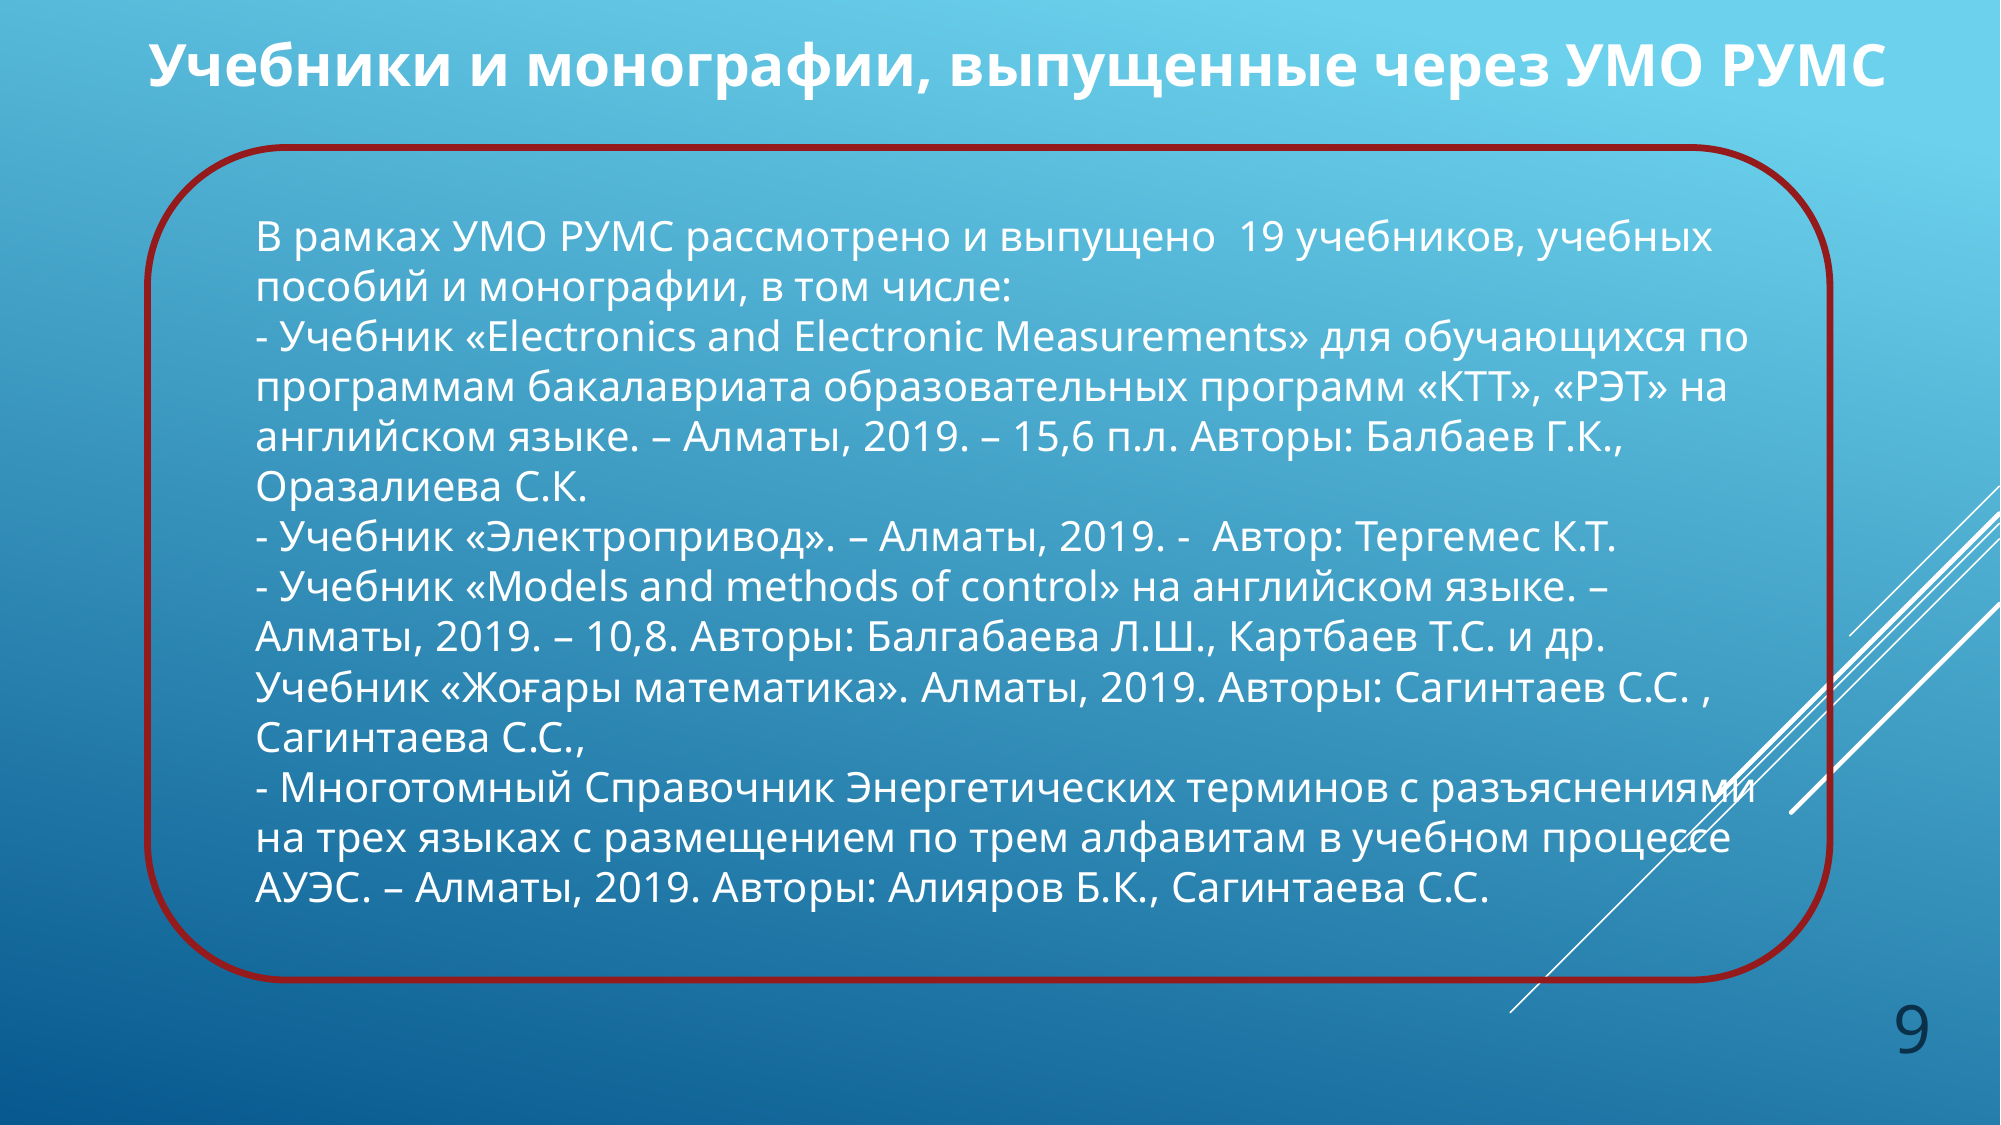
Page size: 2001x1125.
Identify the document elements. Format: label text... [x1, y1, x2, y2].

text_box В рамках УМО РУМС рассмотрено и выпущено 19 учебников, учебных пособий и монографии, в том числе: - Учебник «Electronics and Electronic Measurements» для обучающихся по программам бакалавриата образовательных программ «КТТ», «РЭТ» на английском языке. – Алматы, 2019. – 15,6 п.л. Авторы: Балбаев Г.К., Оразалиева С.К. - Учебник «Электропривод». – Алматы, 2019. - Автор: Тергемес К.Т. - Учебник «Models and methods of control» на английском языке. – Алматы, 2019. – 10,8. Авторы: Балгабаева Л.Ш., Картбаев Т.С. и др. Учебник «Жоғары математика». Алматы, 2019. Авторы: Сагинтаев С.С. , Сагинтаева С.С., - Многотомный Справочник Энергетических терминов с разъяснениями на трех языках с размещением по трем алфавитам в учебном процессе АУЭС. – Алматы, 2019. Авторы: Алияров Б.К., Сагинтаева С.С. [240, 202, 1796, 968]
slide_number 9 [1759, 975, 1947, 1086]
text_box [146, 146, 1832, 982]
text_box Учебники и монографии, выпущенные через УМО РУМС [133, 20, 1903, 105]
